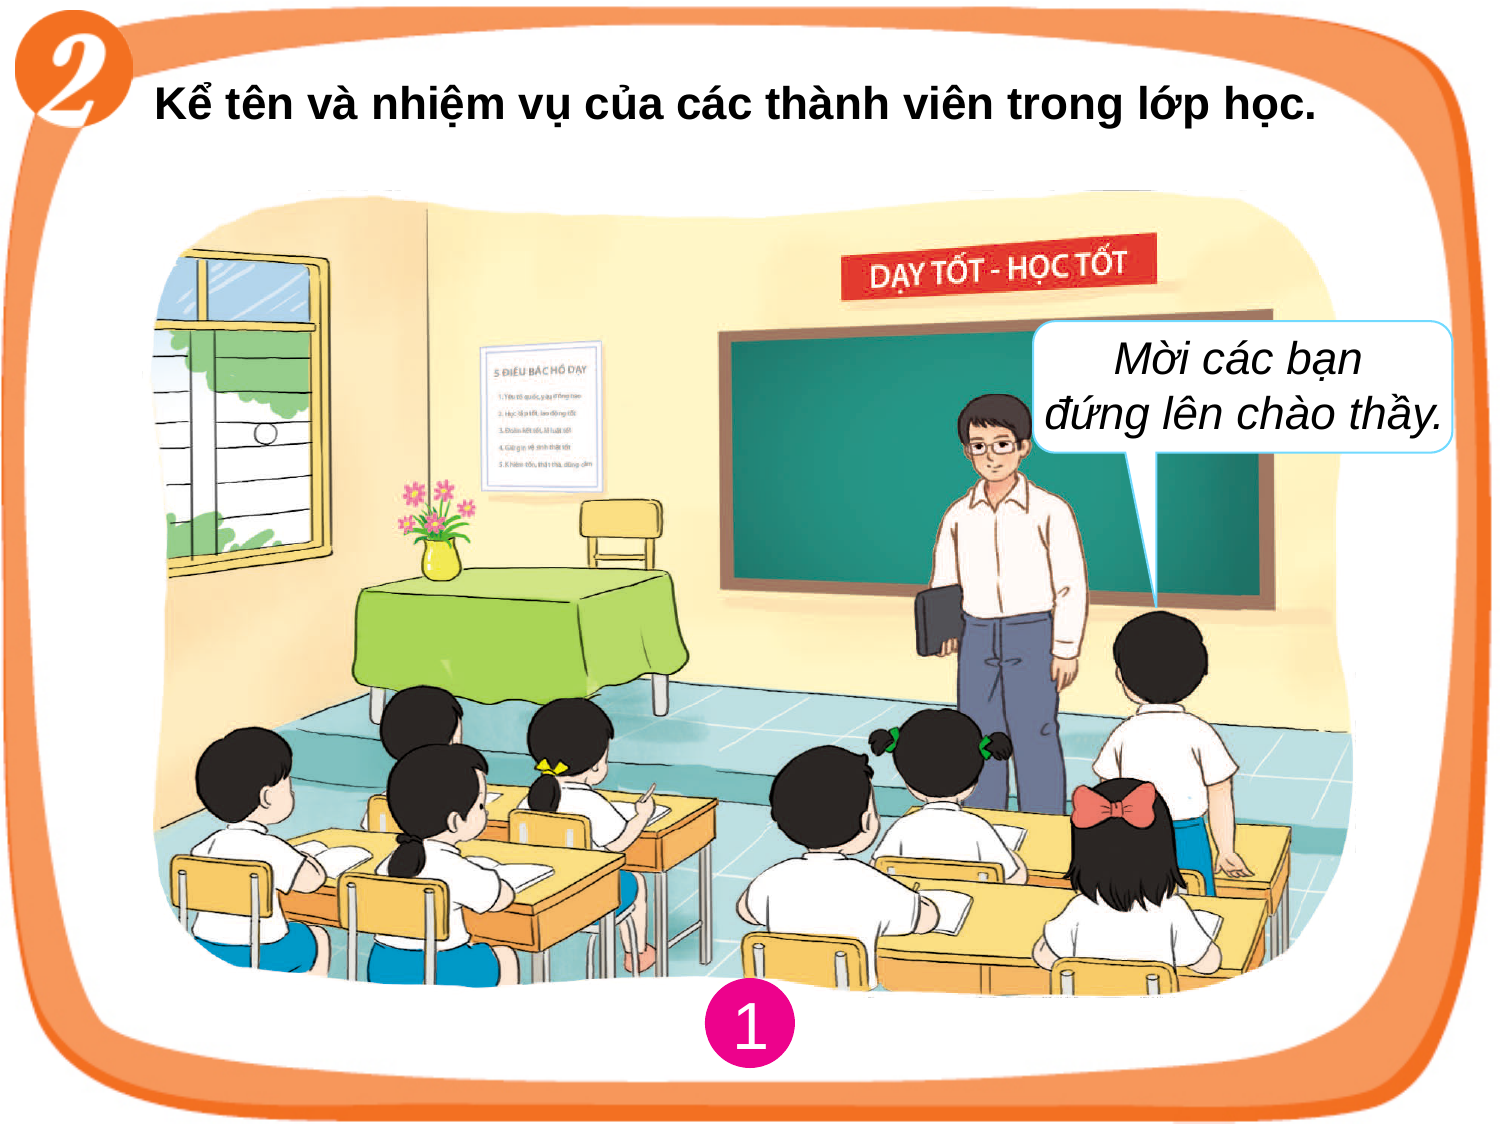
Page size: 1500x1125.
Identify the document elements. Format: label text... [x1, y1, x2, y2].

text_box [138, 178, 1463, 1069]
text_box Kể tên và nhiệm vụ của các thành viên trong lớp học. [140, 65, 1334, 136]
picture [0, 1, 1500, 1124]
